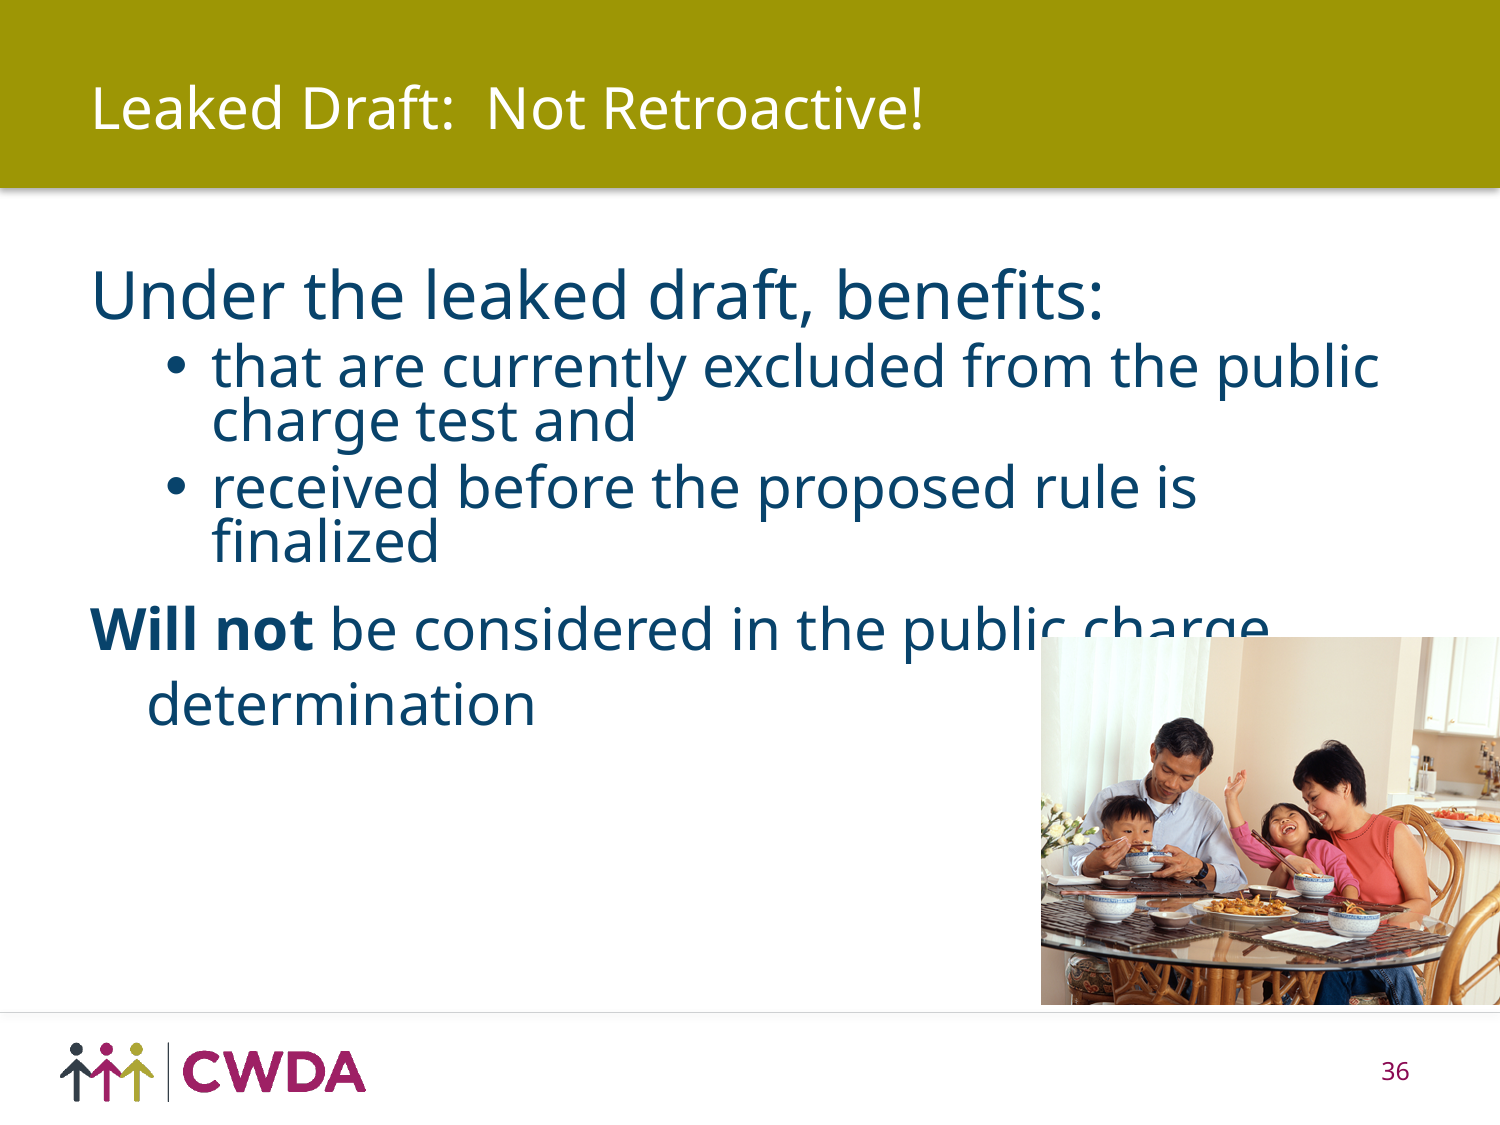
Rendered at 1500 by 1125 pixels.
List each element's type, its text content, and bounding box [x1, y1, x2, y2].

title Leaked Draft: Not Retroactive! [74, 12, 1426, 201]
slide_number 36 [1074, 1042, 1425, 1103]
list Under the leaked draft, benefits: that are currently excluded from the public charge test and received before the proposed rule is finalized Will not be considered in the public charge determination [74, 249, 1426, 926]
picture [50, 1037, 374, 1109]
picture [1040, 637, 1500, 1005]
